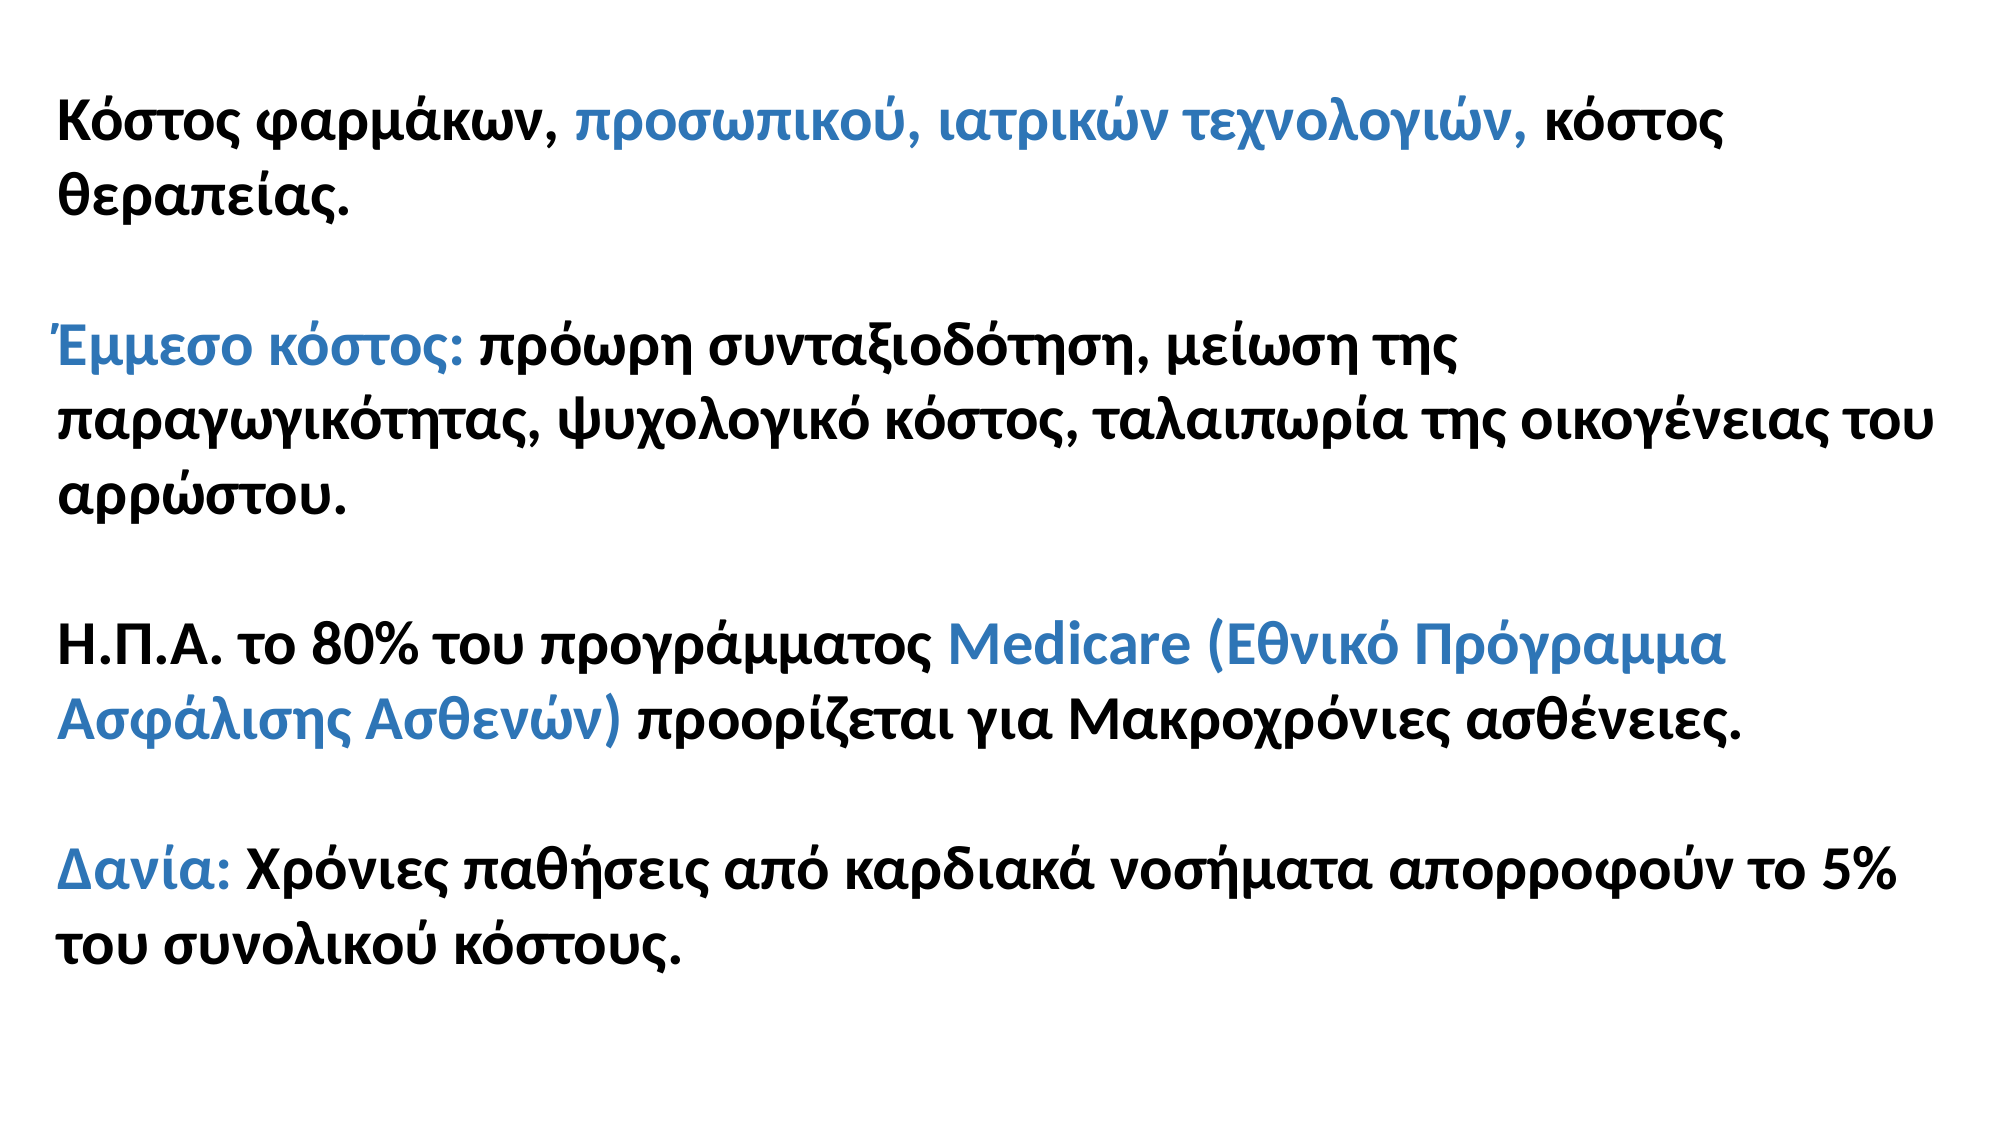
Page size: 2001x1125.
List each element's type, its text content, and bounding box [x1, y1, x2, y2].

text_box Κόστος φαρμάκων, προσωπικού, ιατρικών τεχνολογιών, κόστος θεραπείας. Έμμεσο κόστος: πρόωρη συνταξιοδότηση, μείωση της παραγωγικότητας, ψυχολογικό κόστος, ταλαιπωρία της οικογένειας του αρρώστου. Η.Π.Α. το 80% του προγράμματος Medicare (Εθνικό Πρόγραμμα Ασφάλισης Ασθενών) προορίζεται για Μακροχρόνιες ασθένειες. Δανία: Χρόνιες παθήσεις από καρδιακά νοσήματα απορροφούν το 5% του συνολικού κόστους. [43, 70, 1965, 1041]
